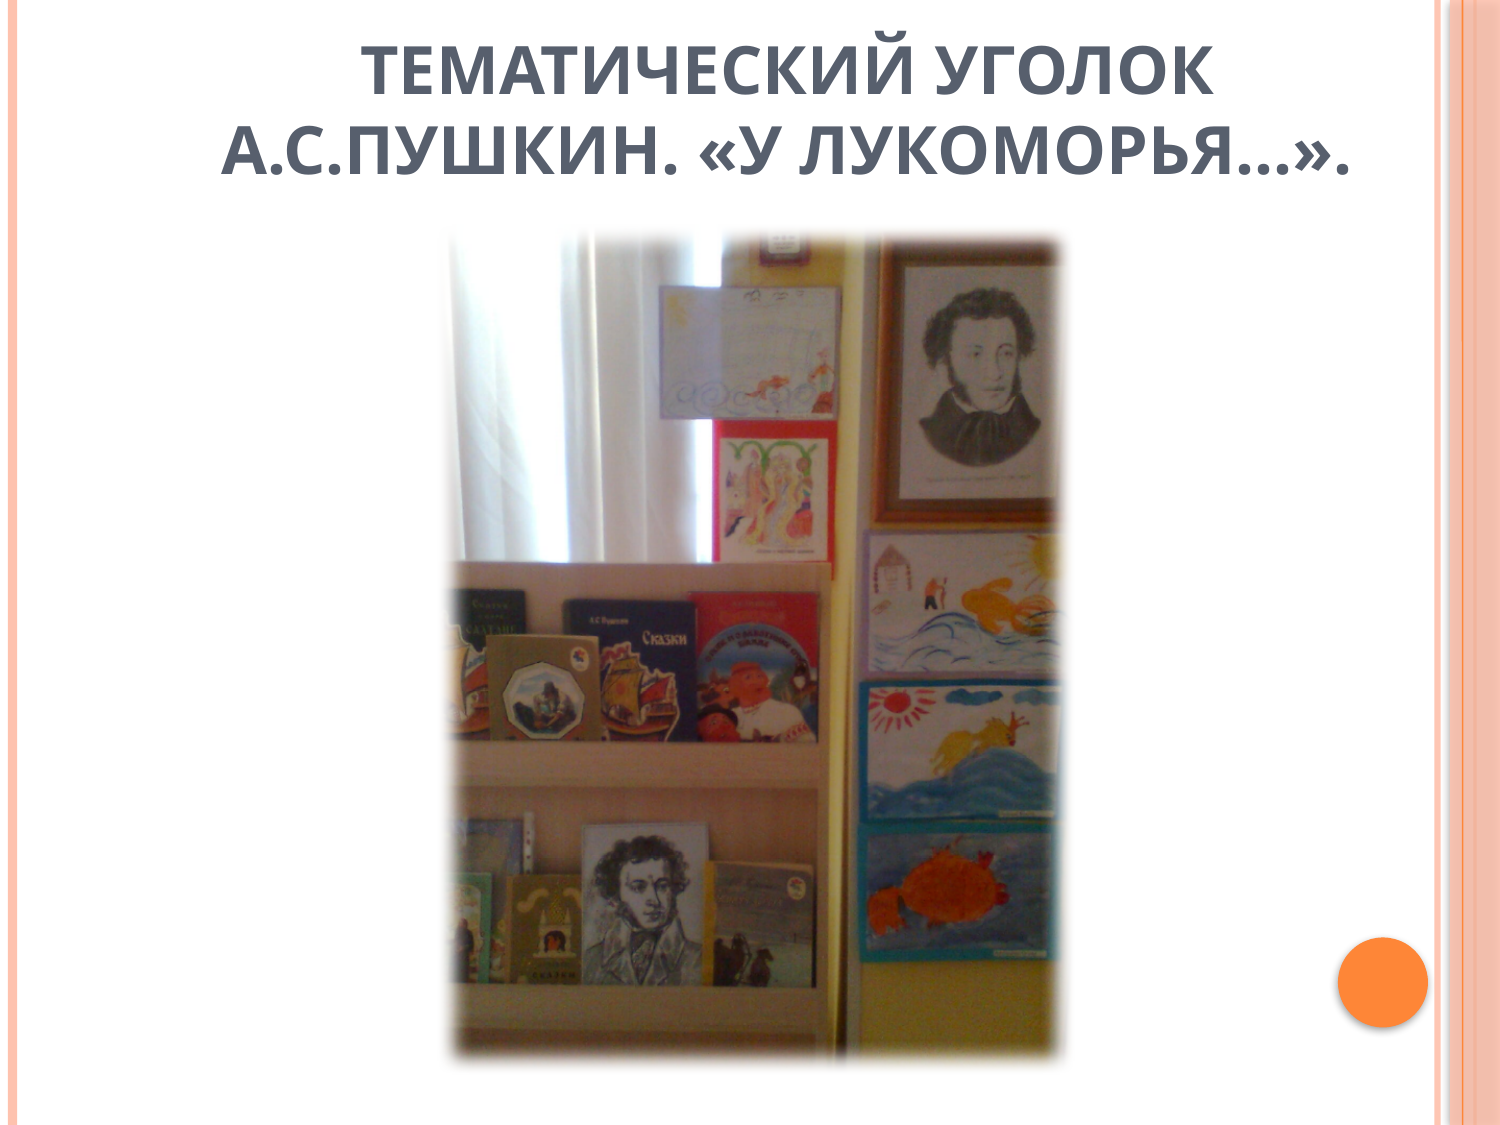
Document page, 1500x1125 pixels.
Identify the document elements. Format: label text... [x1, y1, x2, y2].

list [436, 224, 1076, 1076]
title Тематический уголок А.С.Пушкин. «У лукоморья…». [112, 87, 1463, 275]
